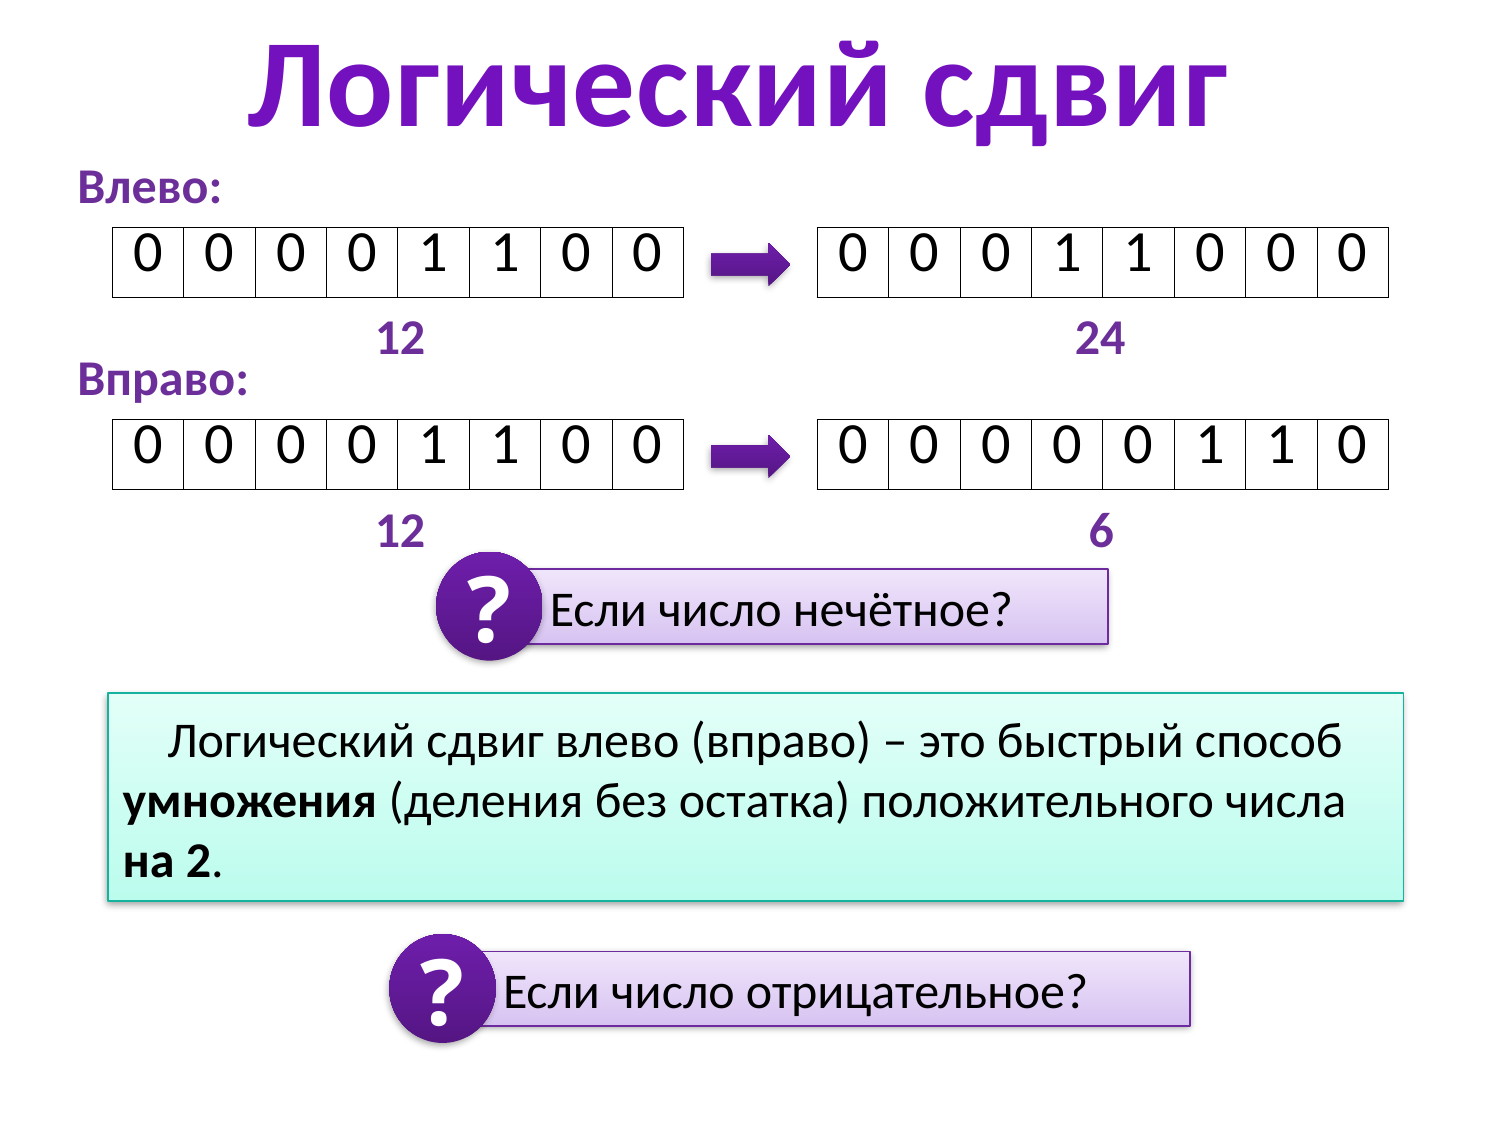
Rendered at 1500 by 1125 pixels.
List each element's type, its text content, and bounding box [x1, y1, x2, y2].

table_header 0 [1318, 420, 1388, 489]
title Логический сдвиг [0, 23, 1477, 129]
table_header 0 [541, 420, 612, 489]
table_header 1 [470, 420, 540, 489]
text_box 12 [359, 489, 441, 565]
table_header 0 [1032, 420, 1102, 489]
table_header 0 [1175, 228, 1245, 297]
text_box 6 [1073, 489, 1129, 565]
text_box Вправо: [62, 337, 265, 413]
table_header 1 [1175, 420, 1245, 489]
table_header 0 [113, 420, 183, 489]
table_header 0 [1103, 420, 1174, 489]
table_header 0 [613, 420, 683, 489]
table_header 0 [818, 228, 888, 297]
table_header 0 [961, 420, 1031, 489]
table_header 0 [613, 228, 683, 297]
table_header 1 [398, 420, 469, 489]
table_header 0 [961, 228, 1031, 297]
table_header 0 [327, 420, 397, 489]
table_header 1 [398, 228, 469, 297]
text_box [710, 242, 791, 287]
table_header 0 [541, 228, 612, 297]
table_header 0 [256, 228, 326, 297]
table_header 0 [1318, 228, 1388, 297]
text_box Логический сдвиг влево (вправо) – это быстрый способ умножения (деления без остатка) положительного числа на 2. [107, 692, 1404, 902]
table_header 1 [1246, 420, 1317, 489]
table_header 1 [1103, 228, 1174, 297]
text_box Влево: [62, 146, 238, 221]
table_header 0 [889, 420, 960, 489]
table_header 0 [113, 228, 183, 297]
text_box [710, 434, 791, 479]
text_box 24 [1059, 297, 1141, 373]
table_header 0 [184, 420, 255, 489]
table_header 0 [1246, 228, 1317, 297]
table_header 0 [256, 420, 326, 489]
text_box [389, 933, 1191, 1044]
table_header 0 [889, 228, 960, 297]
table_header 0 [327, 228, 397, 297]
table_header 1 [1032, 228, 1102, 297]
text_box 12 [359, 297, 441, 373]
table_header 0 [184, 228, 255, 297]
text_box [435, 551, 1109, 661]
table_header 0 [818, 420, 888, 489]
table_header 1 [470, 228, 540, 297]
